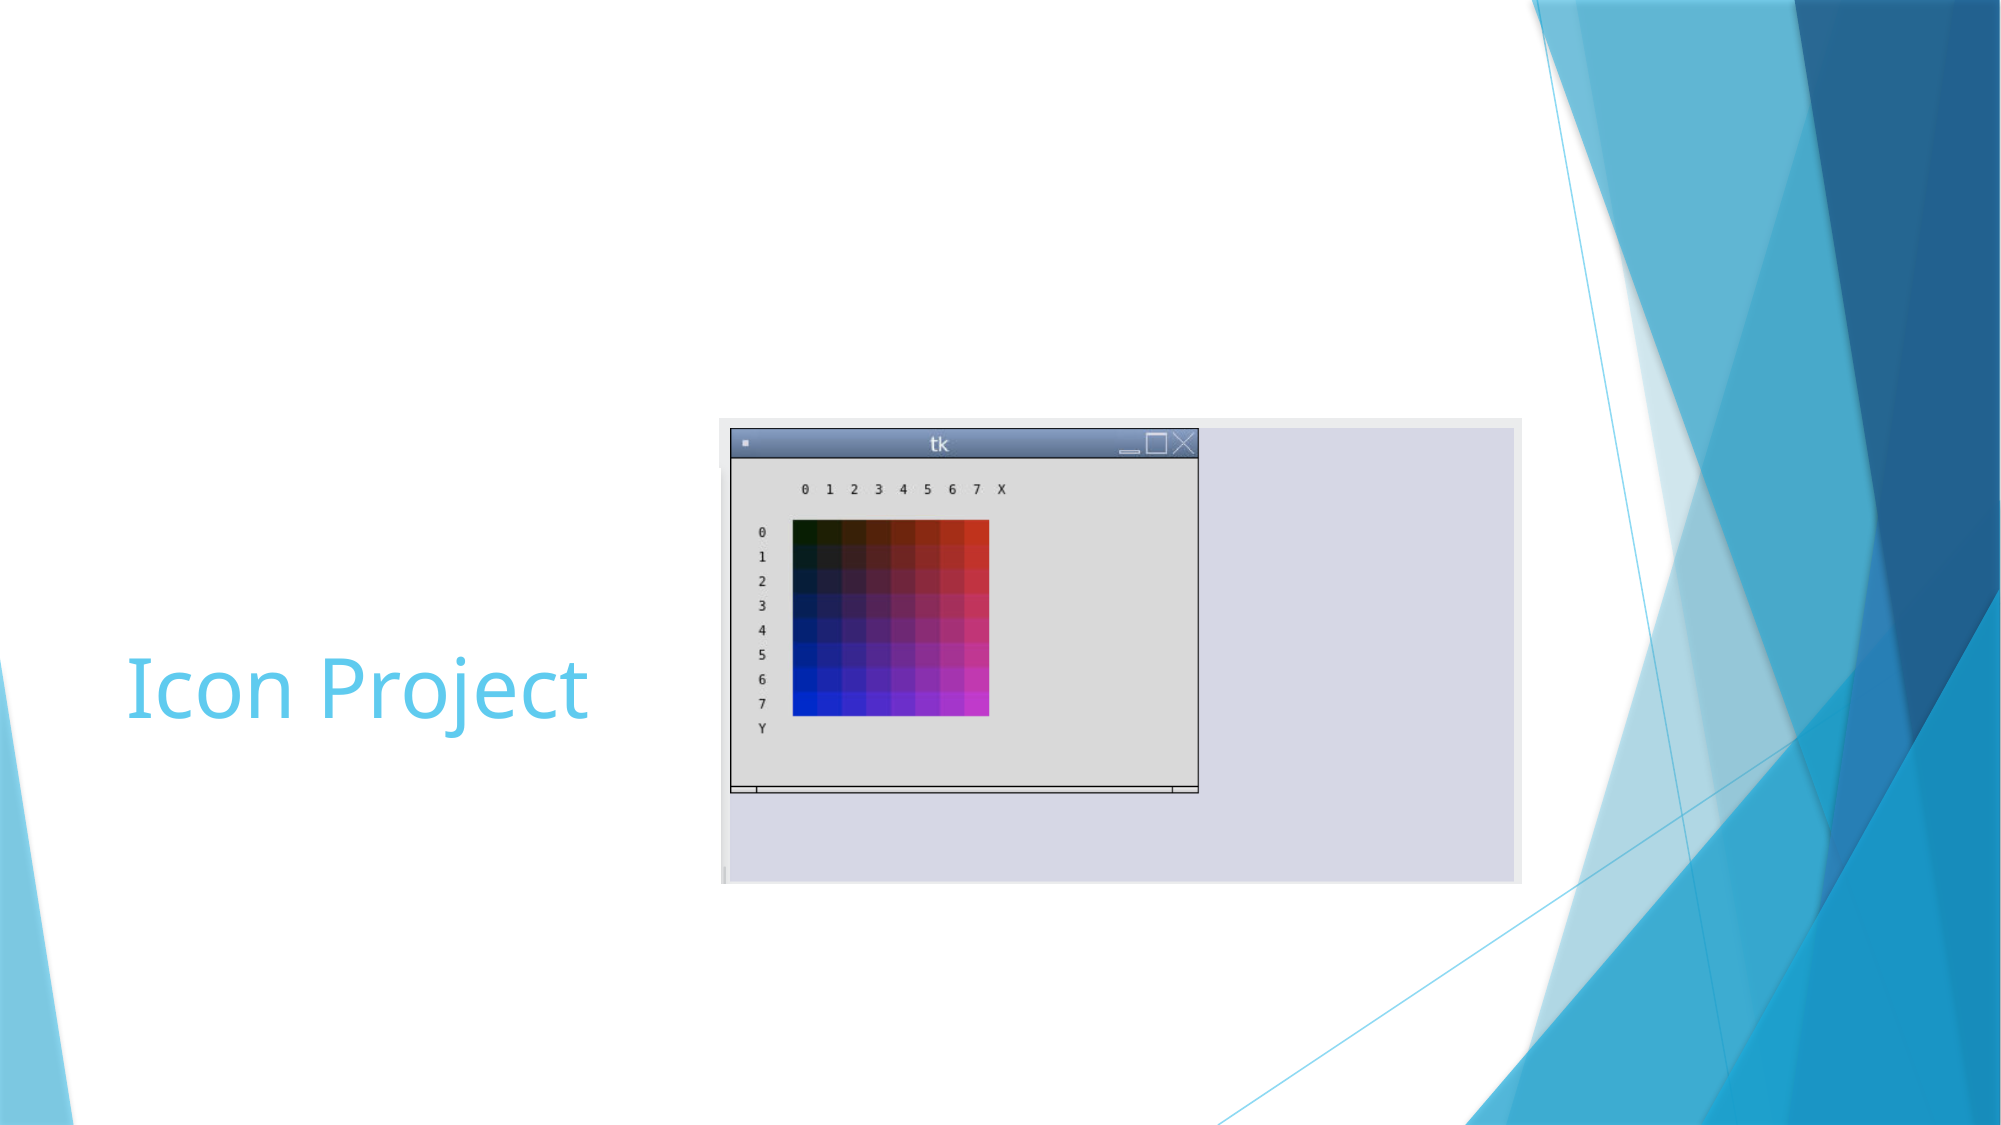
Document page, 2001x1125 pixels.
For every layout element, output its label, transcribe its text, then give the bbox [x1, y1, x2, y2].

title Icon Project [111, 443, 713, 743]
picture [718, 418, 1522, 885]
